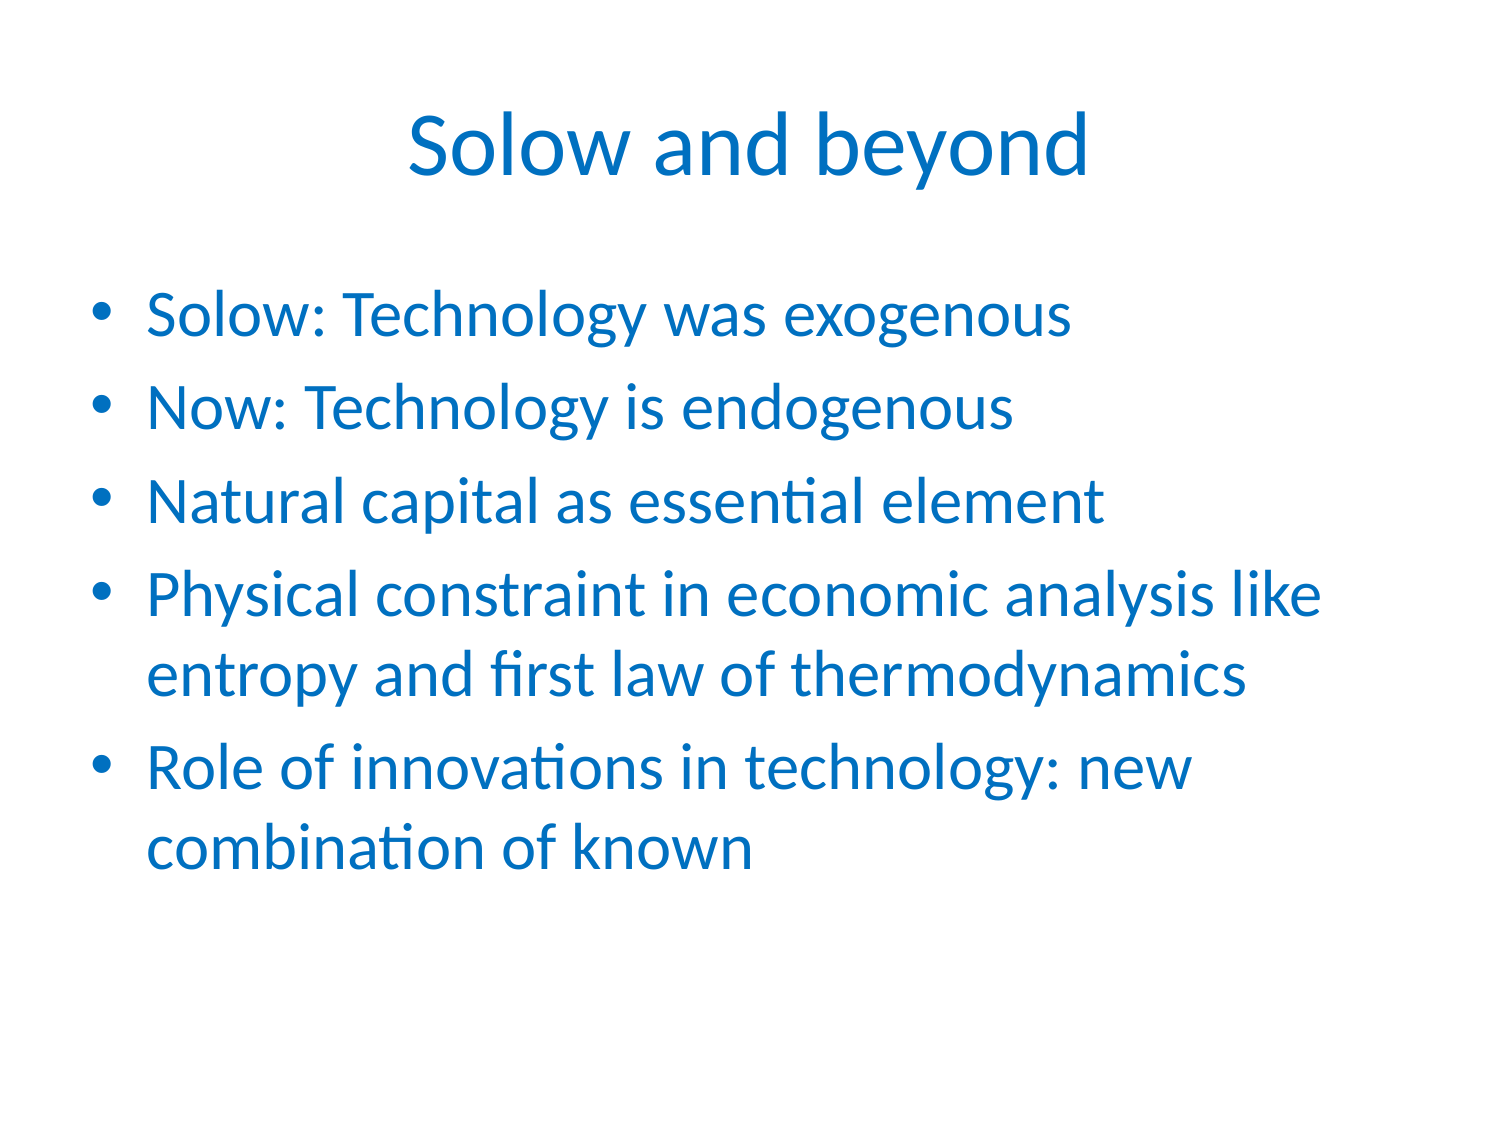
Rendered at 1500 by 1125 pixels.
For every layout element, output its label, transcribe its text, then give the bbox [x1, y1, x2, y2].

list Solow: Technology was exogenous Now: Technology is endogenous Natural capital as essential element Physical constraint in economic analysis like entropy and first law of thermodynamics Role of innovations in technology: new combination of known [75, 262, 1425, 1005]
title Solow and beyond [75, 45, 1425, 233]
